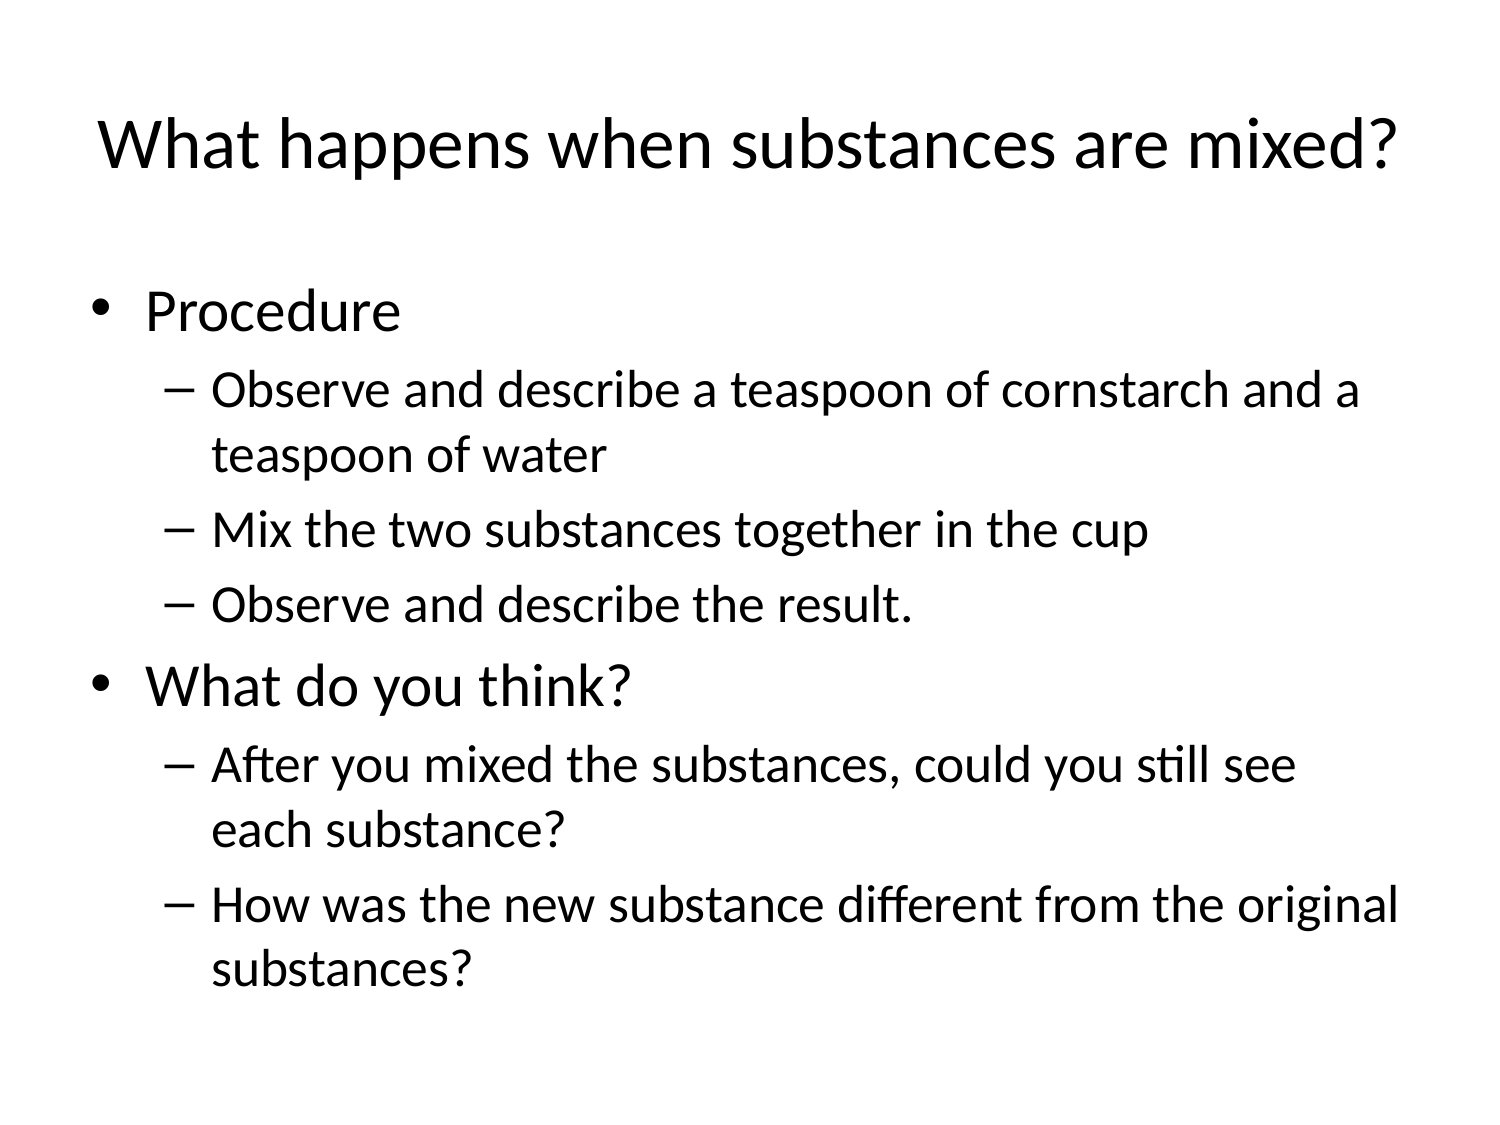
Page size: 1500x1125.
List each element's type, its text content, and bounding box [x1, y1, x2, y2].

title What happens when substances are mixed? [75, 45, 1425, 233]
list Procedure Observe and describe a teaspoon of cornstarch and a teaspoon of water Mix the two substances together in the cup Observe and describe the result. What do you think? After you mixed the substances, could you still see each substance? How was the new substance different from the original substances? [75, 262, 1425, 1005]
